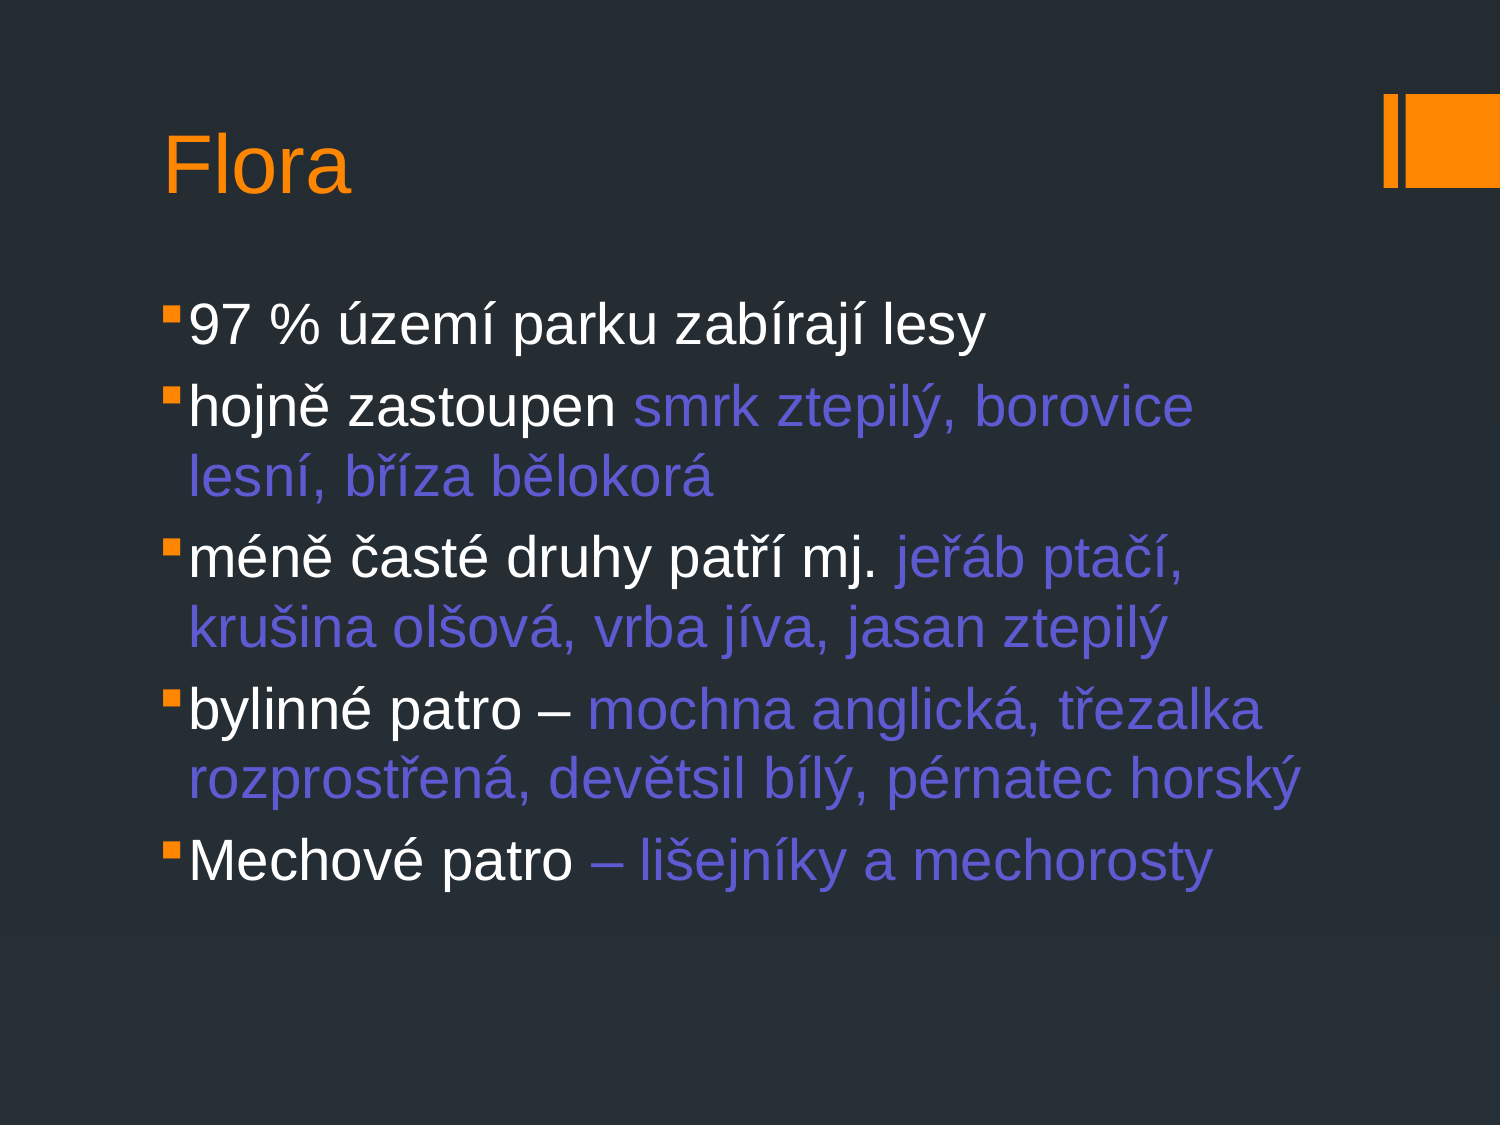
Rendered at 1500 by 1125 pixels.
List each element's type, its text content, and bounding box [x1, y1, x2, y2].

title Flora [147, 90, 1289, 219]
list 97 % území parku zabírají lesy hojně zastoupen smrk ztepilý, borovice lesní, bříza bělokorá méně časté druhy patří mj. jeřáb ptačí, krušina olšová, vrba jíva, jasan ztepilý bylinné patro – mochna anglická, třezalka rozprostřená, devětsil bílý, pérnatec horský Mechové patro – lišejníky a mechorosty [135, 278, 1336, 1024]
